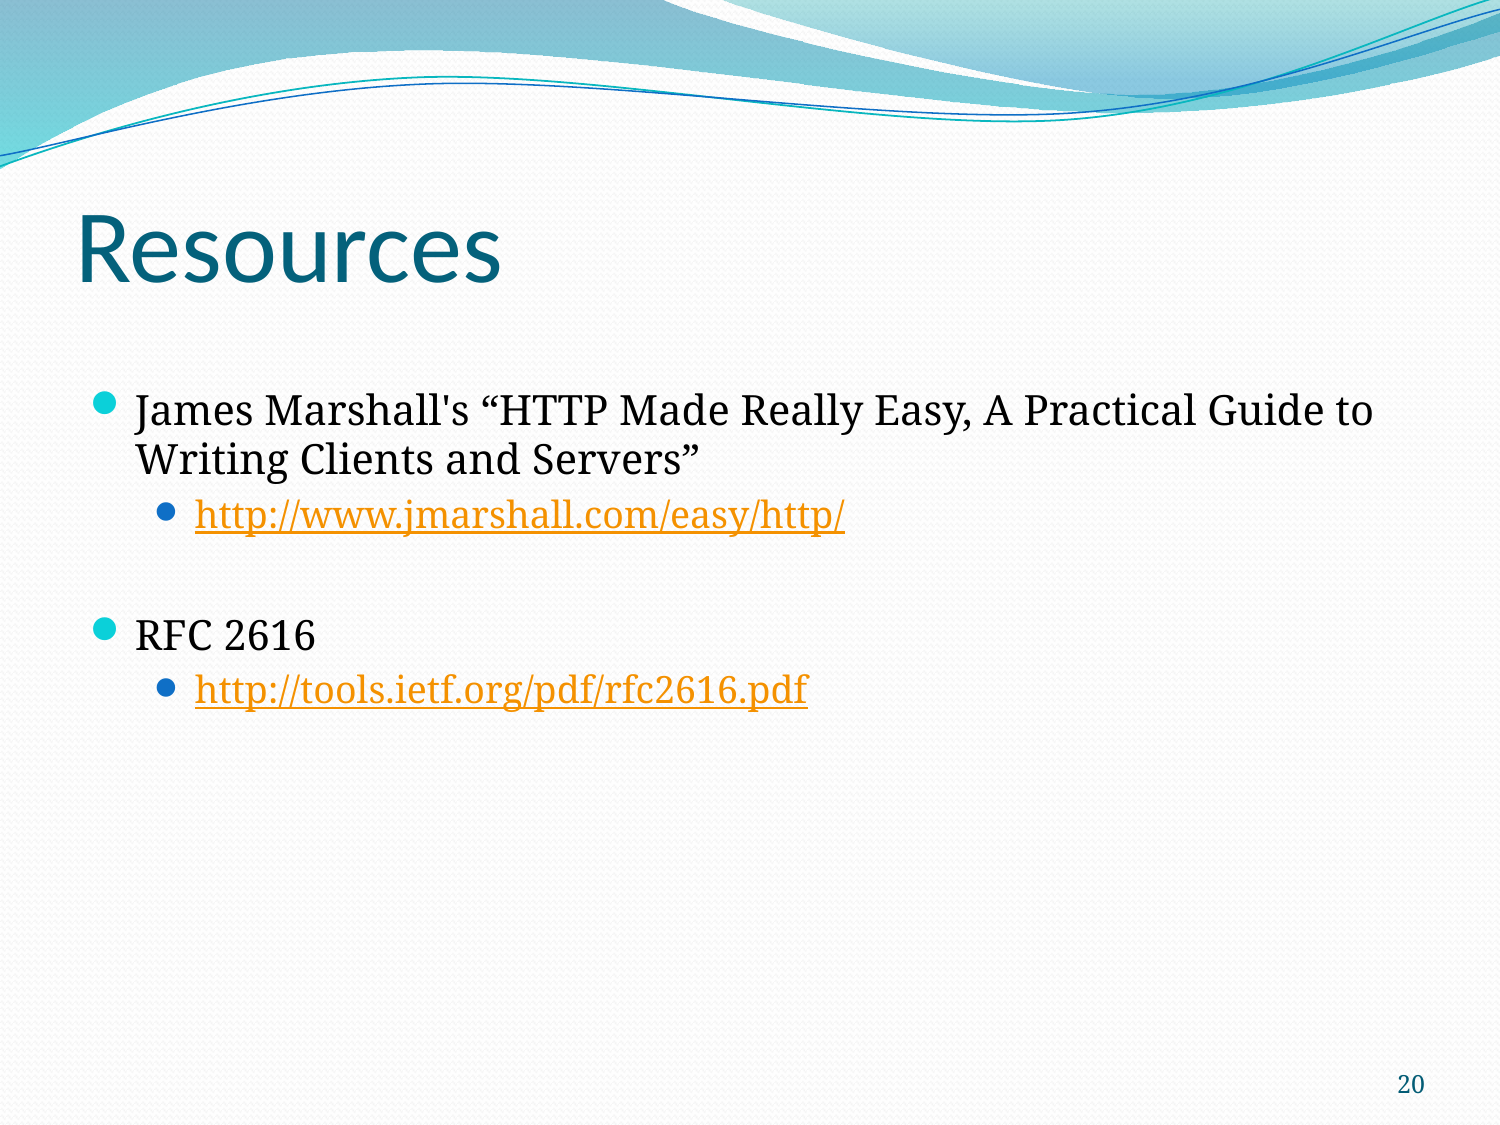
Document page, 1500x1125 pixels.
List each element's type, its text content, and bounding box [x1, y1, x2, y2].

title Resources [75, 115, 1425, 303]
slide_number 20 [1299, 1042, 1425, 1103]
list James Marshall's “HTTP Made Really Easy, A Practical Guide to Writing Clients and Servers” http://www.jmarshall.com/easy/http/ RFC 2616 http://tools.ietf.org/pdf/rfc2616.pdf [75, 317, 1425, 1038]
